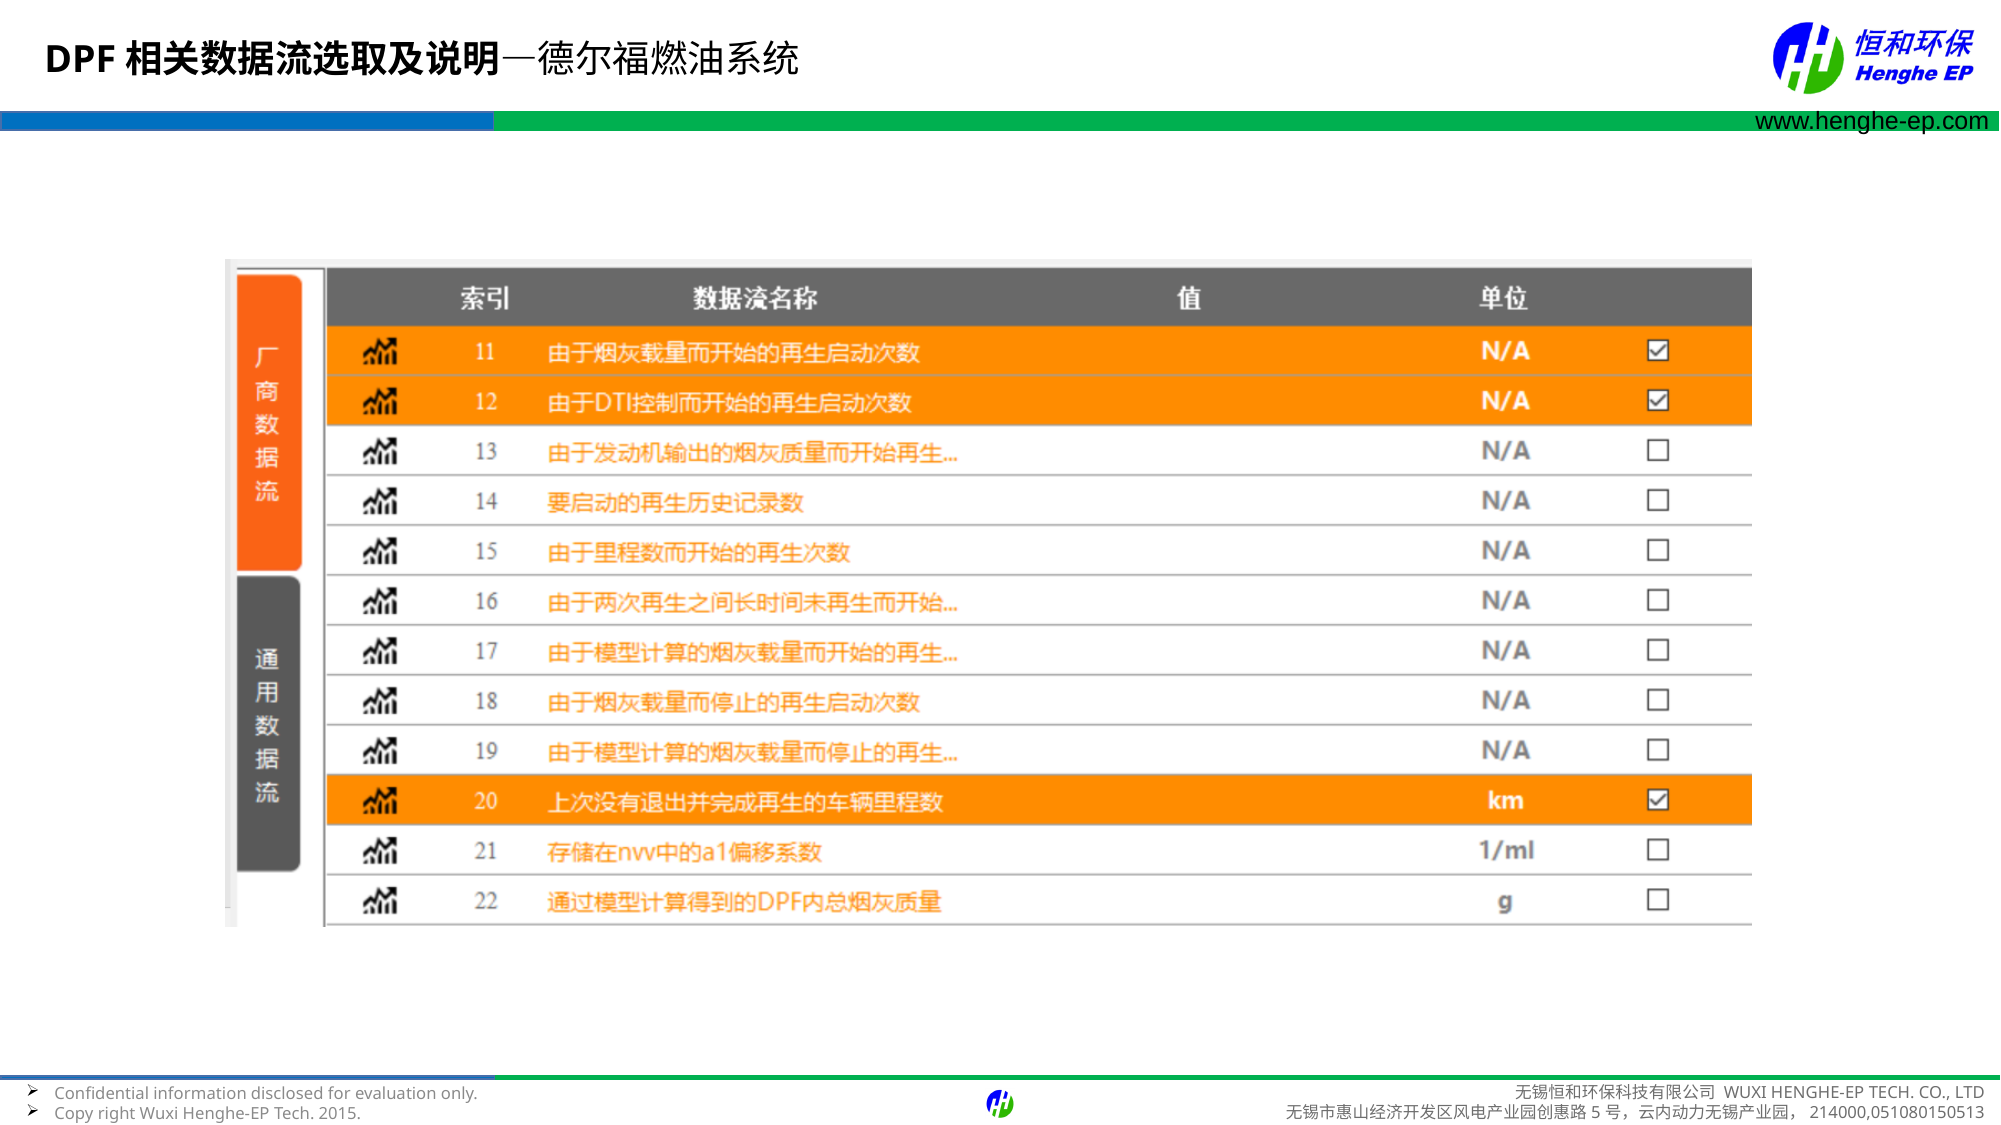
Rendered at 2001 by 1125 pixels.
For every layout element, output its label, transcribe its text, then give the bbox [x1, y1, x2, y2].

picture [985, 1088, 1015, 1119]
picture [1769, 17, 1976, 97]
picture [224, 259, 1752, 927]
text_box DPF相关数据流选取及说明—德尔福燃油系统 [29, 27, 1905, 88]
